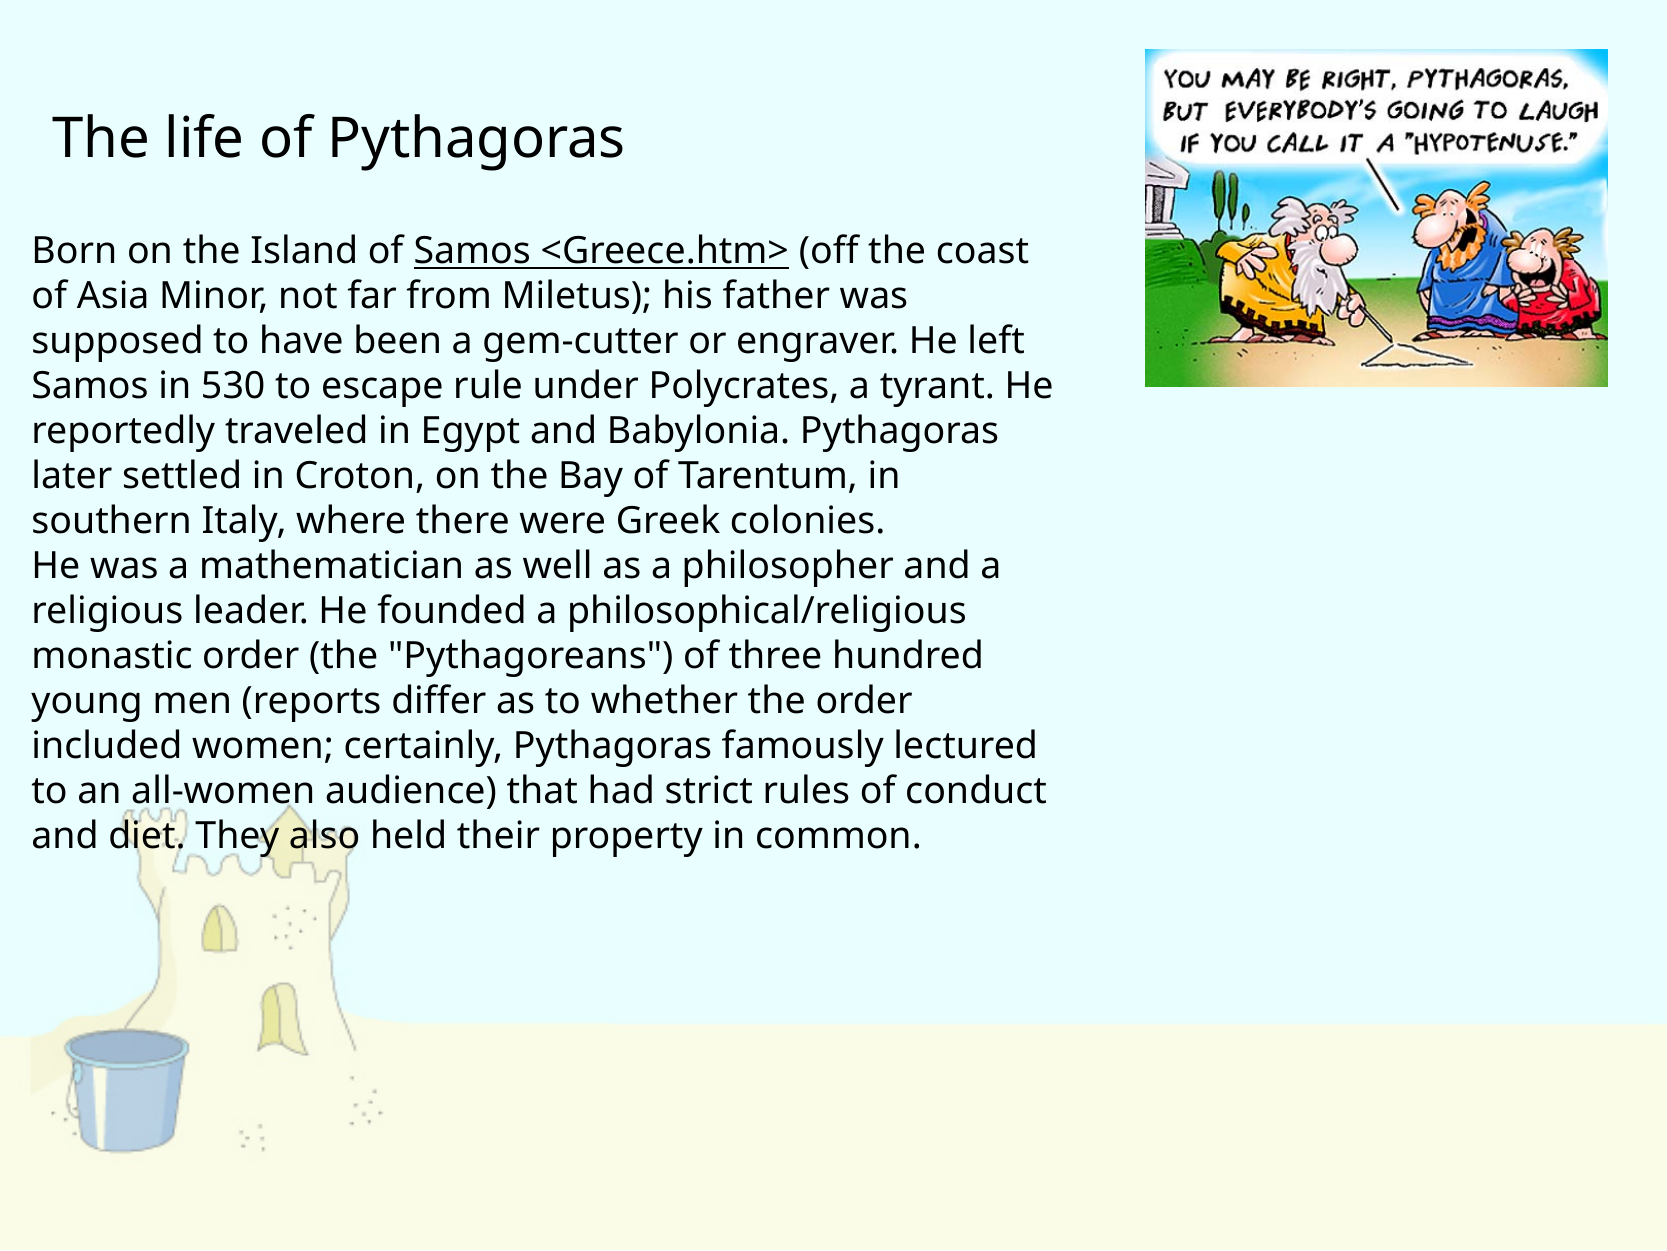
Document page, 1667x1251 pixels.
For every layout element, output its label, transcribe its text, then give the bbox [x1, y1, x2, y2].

text_box The life of Pythagoras [37, 93, 867, 176]
text_box Born on the Island of Samos <Greece.htm> (off the coast of Asia Minor, not far from Miletus); his father was supposed to have been a gem-cutter or engraver. He left Samos in 530 to escape rule under Polycrates, a tyrant. He reportedly traveled in Egypt and Babylonia. Pythagoras later settled in Croton, on the Bay of Tarentum, in southern Italy, where there were Greek colonies. He was a mathematician as well as a philosopher and a religious leader. He founded a philosophical/religious monastic order (the "Pythagoreans") of three hundred young men (reports differ as to whether the order included women; certainly, Pythagoras famously lectured to an all-women audience) that had strict rules of conduct and diet. They also held their property in common. [16, 218, 1075, 864]
picture [0, 0, 1667, 1250]
